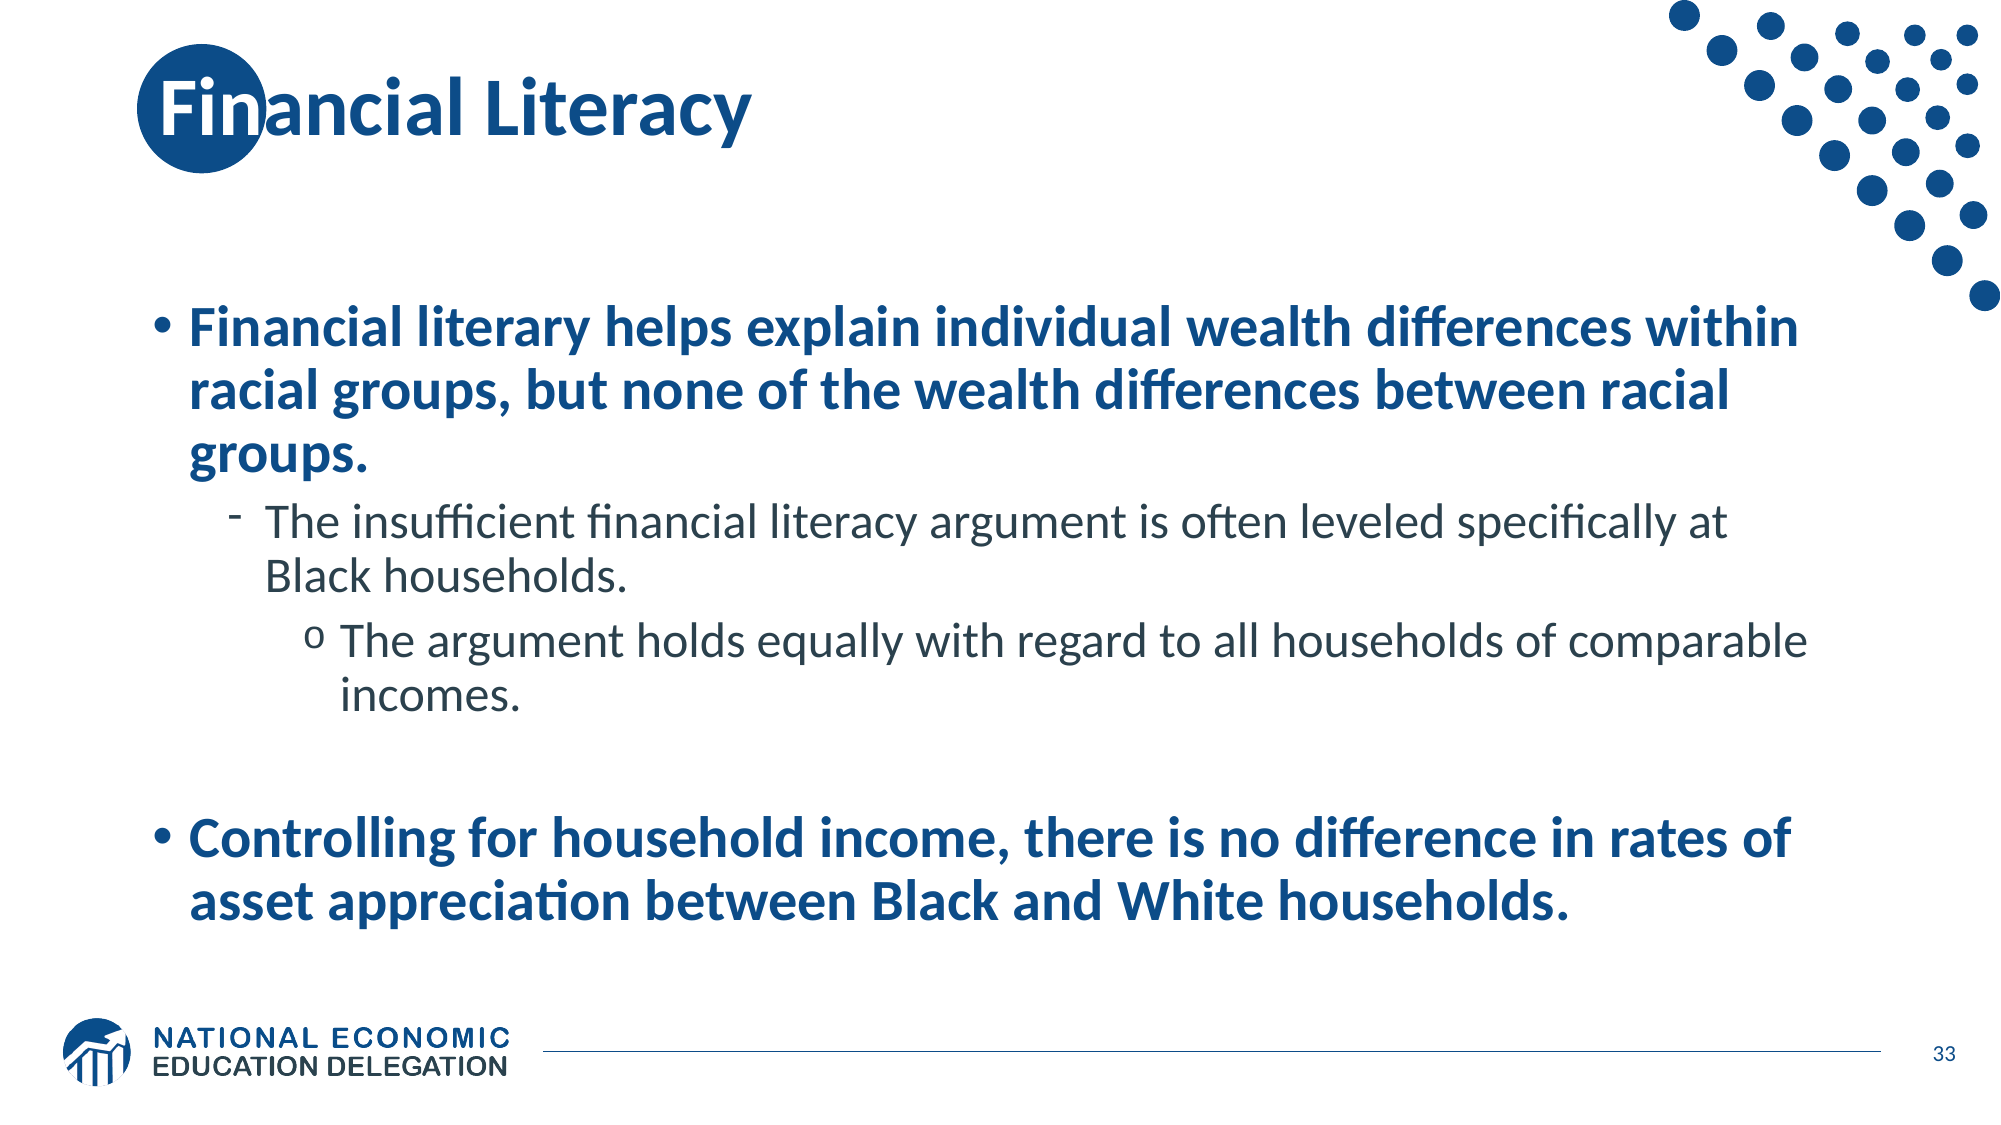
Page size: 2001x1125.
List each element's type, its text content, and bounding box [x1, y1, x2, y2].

picture [55, 1013, 520, 1091]
title Financial Literacy [144, 0, 1870, 218]
list Financial literary helps explain individual wealth differences within racial groups, but none of the wealth differences between racial groups. The insufficient financial literacy argument is often leveled specifically at Black households. The argument holds equally with regard to all households of comparable incomes. Controlling for household income, there is no difference in rates of asset appreciation between Black and White households. [137, 257, 1863, 972]
slide_number 33 [1521, 1022, 1972, 1082]
